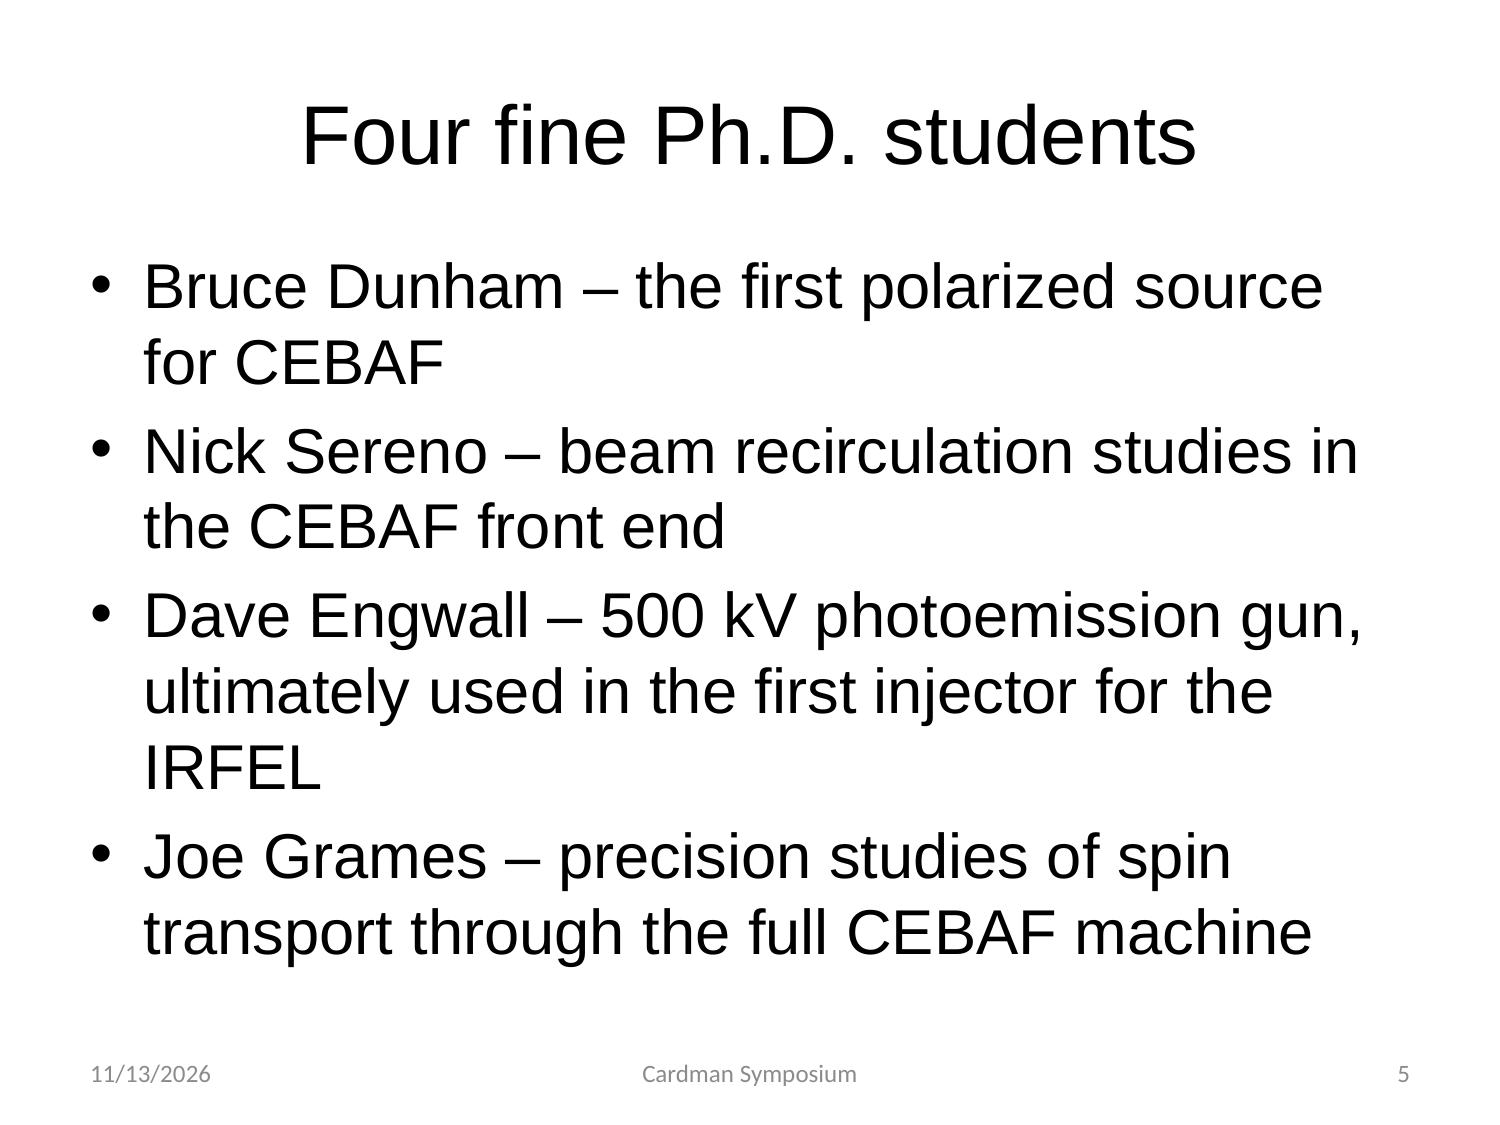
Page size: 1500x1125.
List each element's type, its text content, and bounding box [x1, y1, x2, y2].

footer Cardman Symposium [512, 1042, 988, 1103]
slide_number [75, 1042, 425, 1103]
title Four fine Ph.D. students [75, 37, 1425, 225]
list Bruce Dunham – the first polarized source for CEBAF Nick Sereno – beam recirculation studies in the CEBAF front end Dave Engwall – 500 kV photoemission gun, ultimately used in the first injector for the IRFEL Joe Grames – precision studies of spin transport through the full CEBAF machine [75, 237, 1425, 980]
slide_number 5 [1074, 1042, 1425, 1103]
